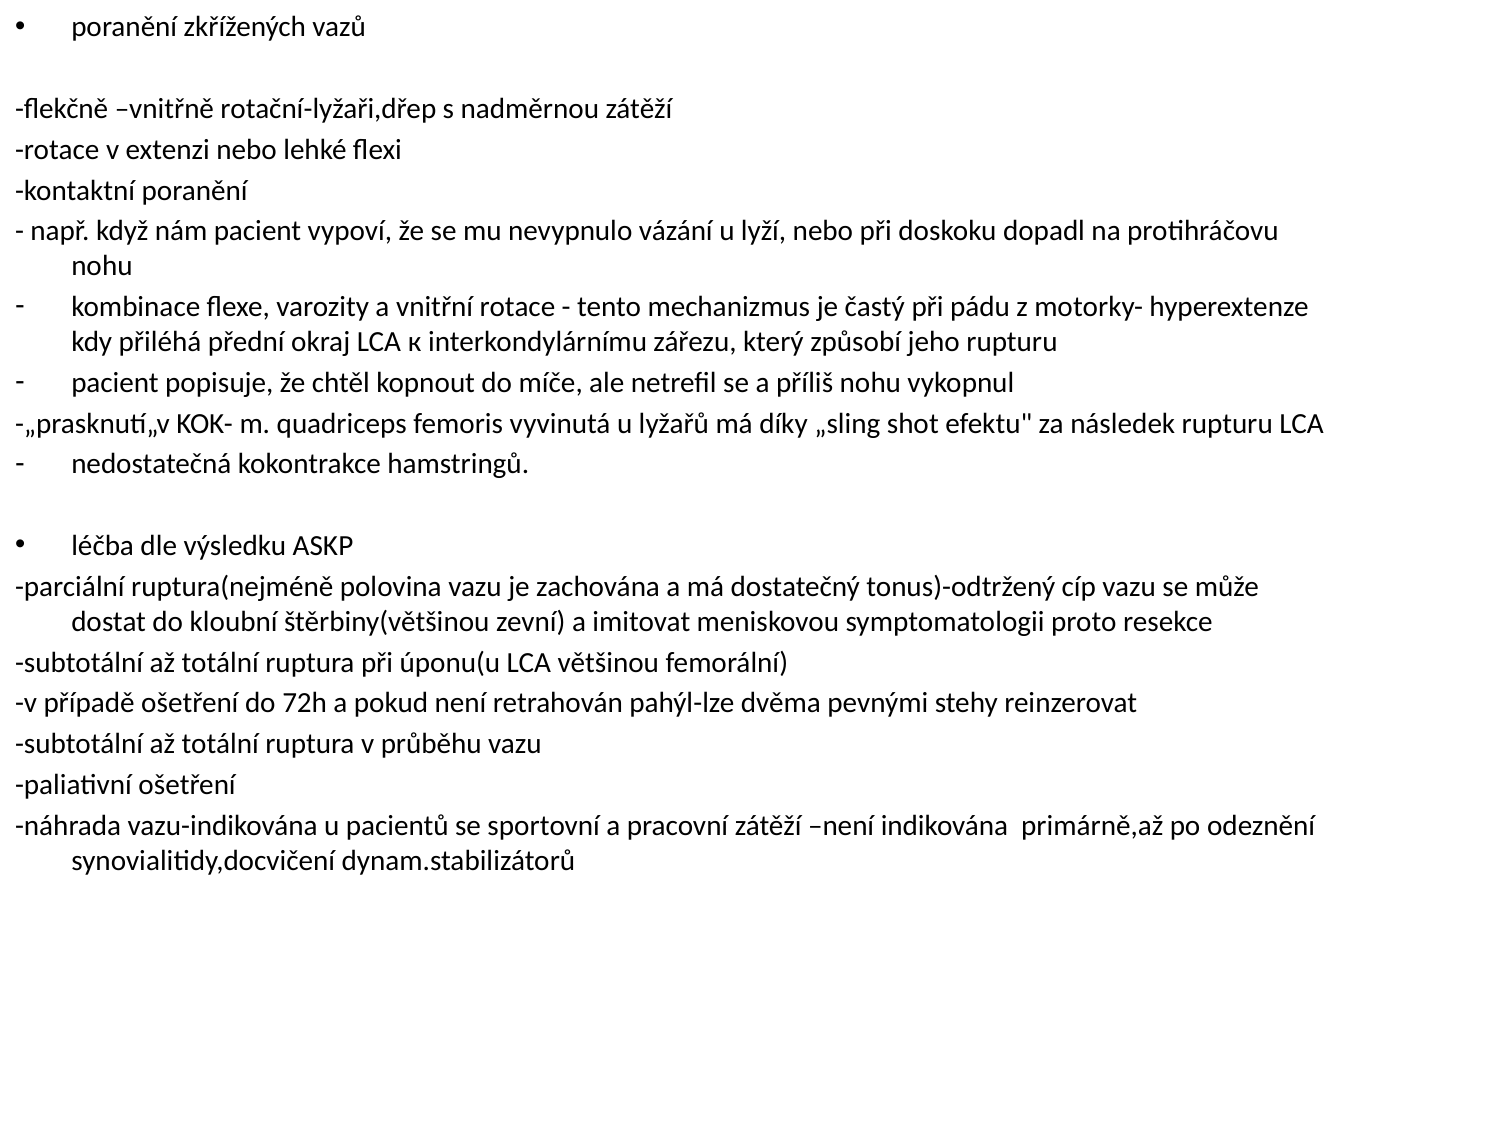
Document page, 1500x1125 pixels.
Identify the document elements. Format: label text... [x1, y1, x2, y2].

list poranění zkřížených vazů -flekčně –vnitřně rotační-lyžaři,dřep s nadměrnou zátěží -rotace v extenzi nebo lehké flexi -kontaktní poranění - např. když nám pacient vypoví, že se mu nevypnulo vázání u lyží, nebo při doskoku dopadl na protihráčovu nohu kombinace flexe, varozity a vnitřní rotace - tento mechanizmus je častý při pádu z motorky- hyperextenze kdy přiléhá přední okraj LCA к interkondylárnímu zářezu, který způsobí jeho rupturu pacient popisuje, že chtěl kopnout do míče, ale netrefil se a příliš nohu vykopnul -„prasknutí„v KOK- m. quadriceps femoris vyvinutá u lyžařů má díky „sling shot efektu" za následek rupturu LCA nedostatečná kokontrakce hamstringů. léčba dle výsledku ASKP -parciální ruptura(nejméně polovina vazu je zachována a má dostatečný tonus)-odtržený cíp vazu se může dostat do kloubní štěrbiny(většinou zevní) a imitovat meniskovou symptomatologii proto resekce -subtotální až totální ruptura při úponu(u LCA většinou femorální) -v případě ošetření do 72h a pokud není retrahován pahýl-lze dvěma pevnými stehy reinzerovat -subtotální až totální ruptura v průběhu vazu -paliativní ošetření -náhrada vazu-indikována u pacientů se sportovní a pracovní zátěží –není indikována primárně,až po odeznění synovialitidy,docvičení dynam.stabilizátorů [0, 0, 1350, 1106]
